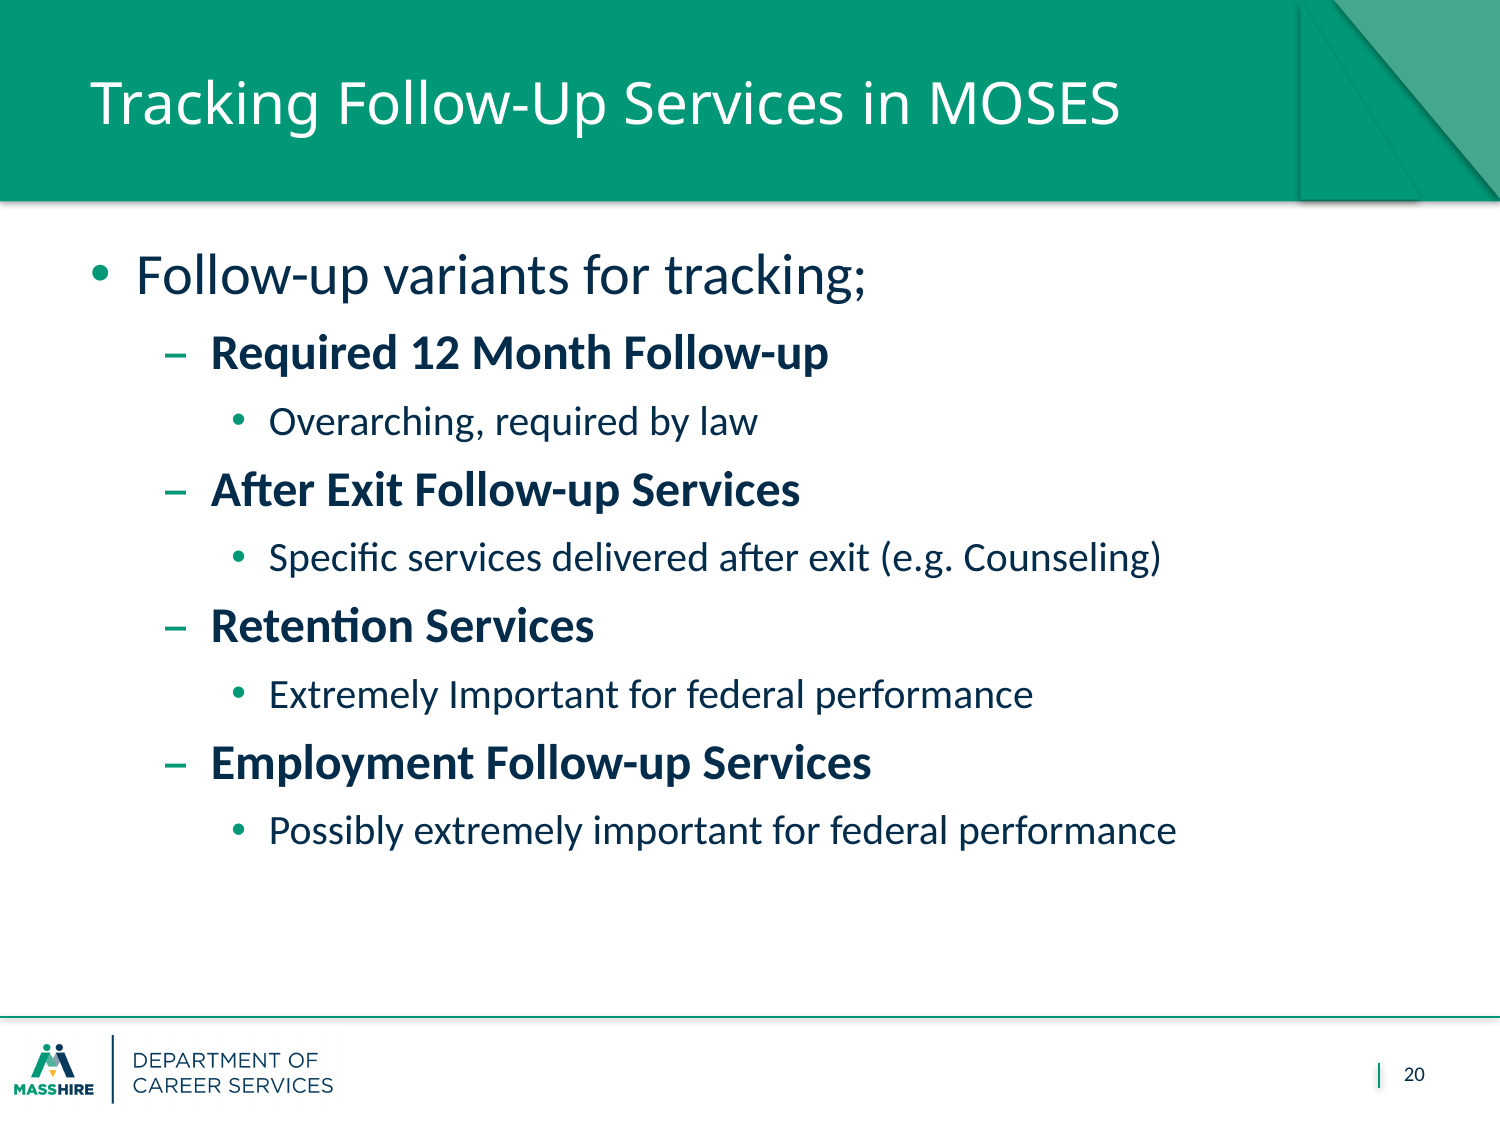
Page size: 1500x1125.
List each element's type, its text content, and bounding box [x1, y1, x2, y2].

title Tracking Follow-Up Services in MOSES [75, 27, 1245, 185]
slide_number 20 [1376, 1042, 1425, 1103]
picture [6, 1031, 341, 1109]
list Follow-up variants for tracking; Required 12 Month Follow-up Overarching, required by law After Exit Follow-up Services Specific services delivered after exit (e.g. Counseling) Retention Services Extremely Important for federal performance Employment Follow-up Services Possibly extremely important for federal performance [75, 237, 1425, 980]
